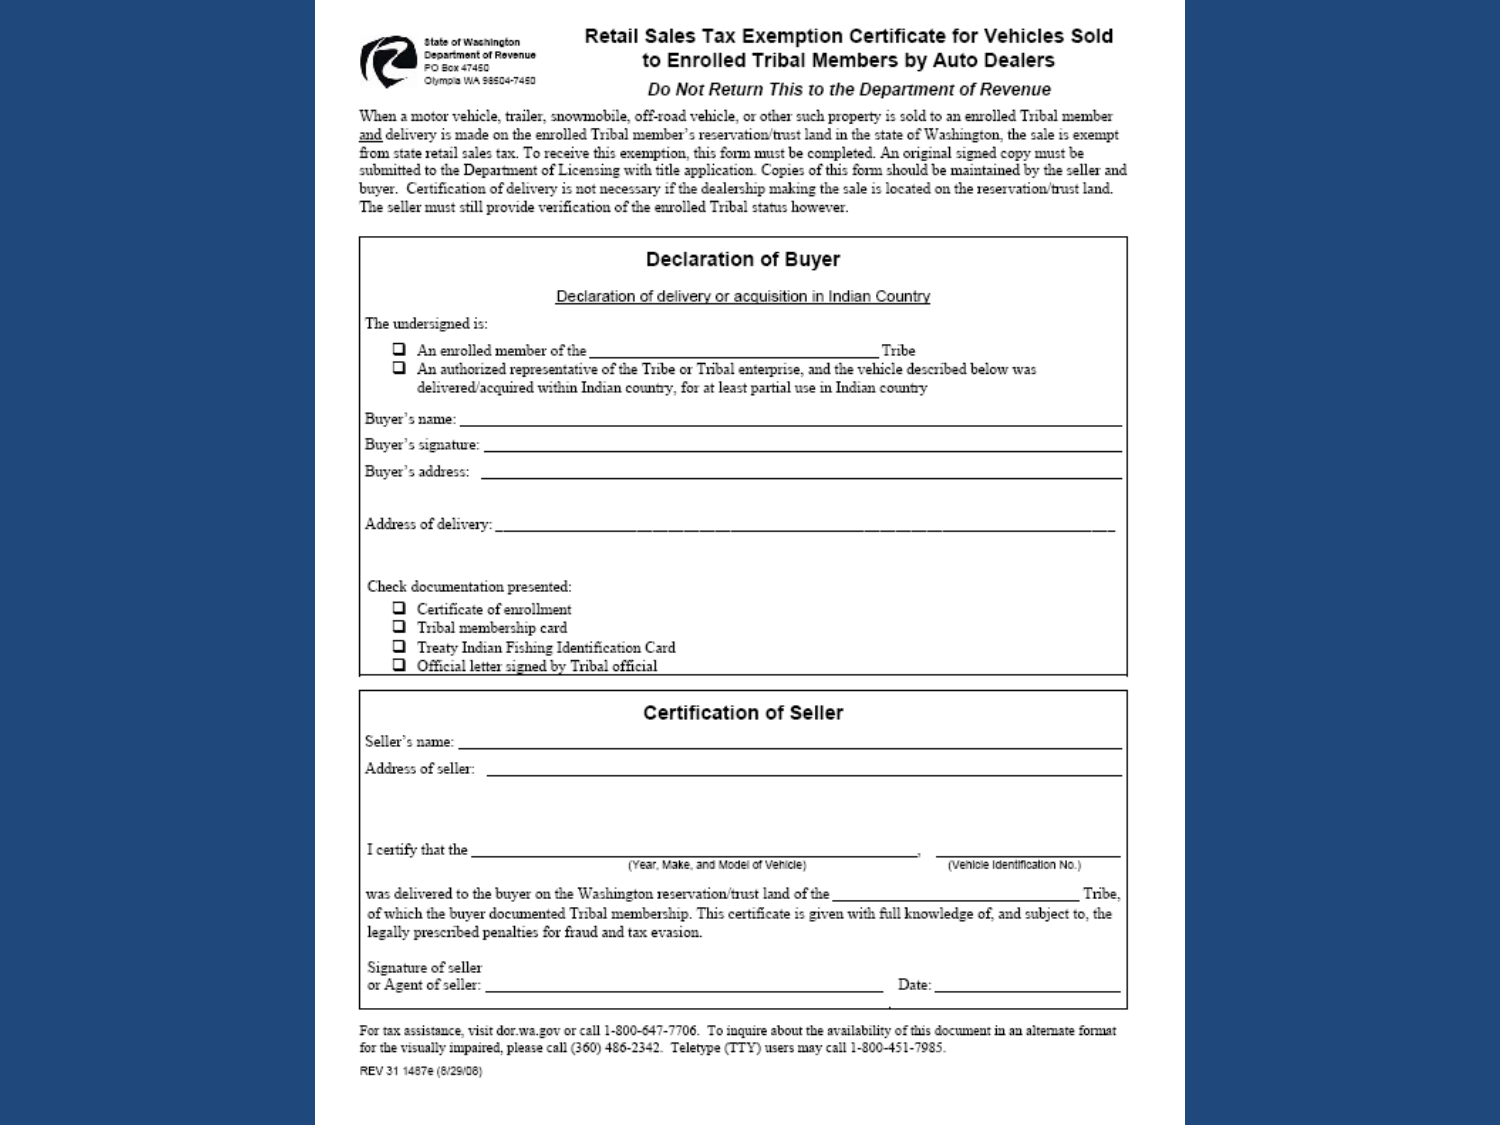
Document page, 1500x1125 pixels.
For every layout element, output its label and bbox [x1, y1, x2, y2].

text_box [314, 0, 1186, 1125]
